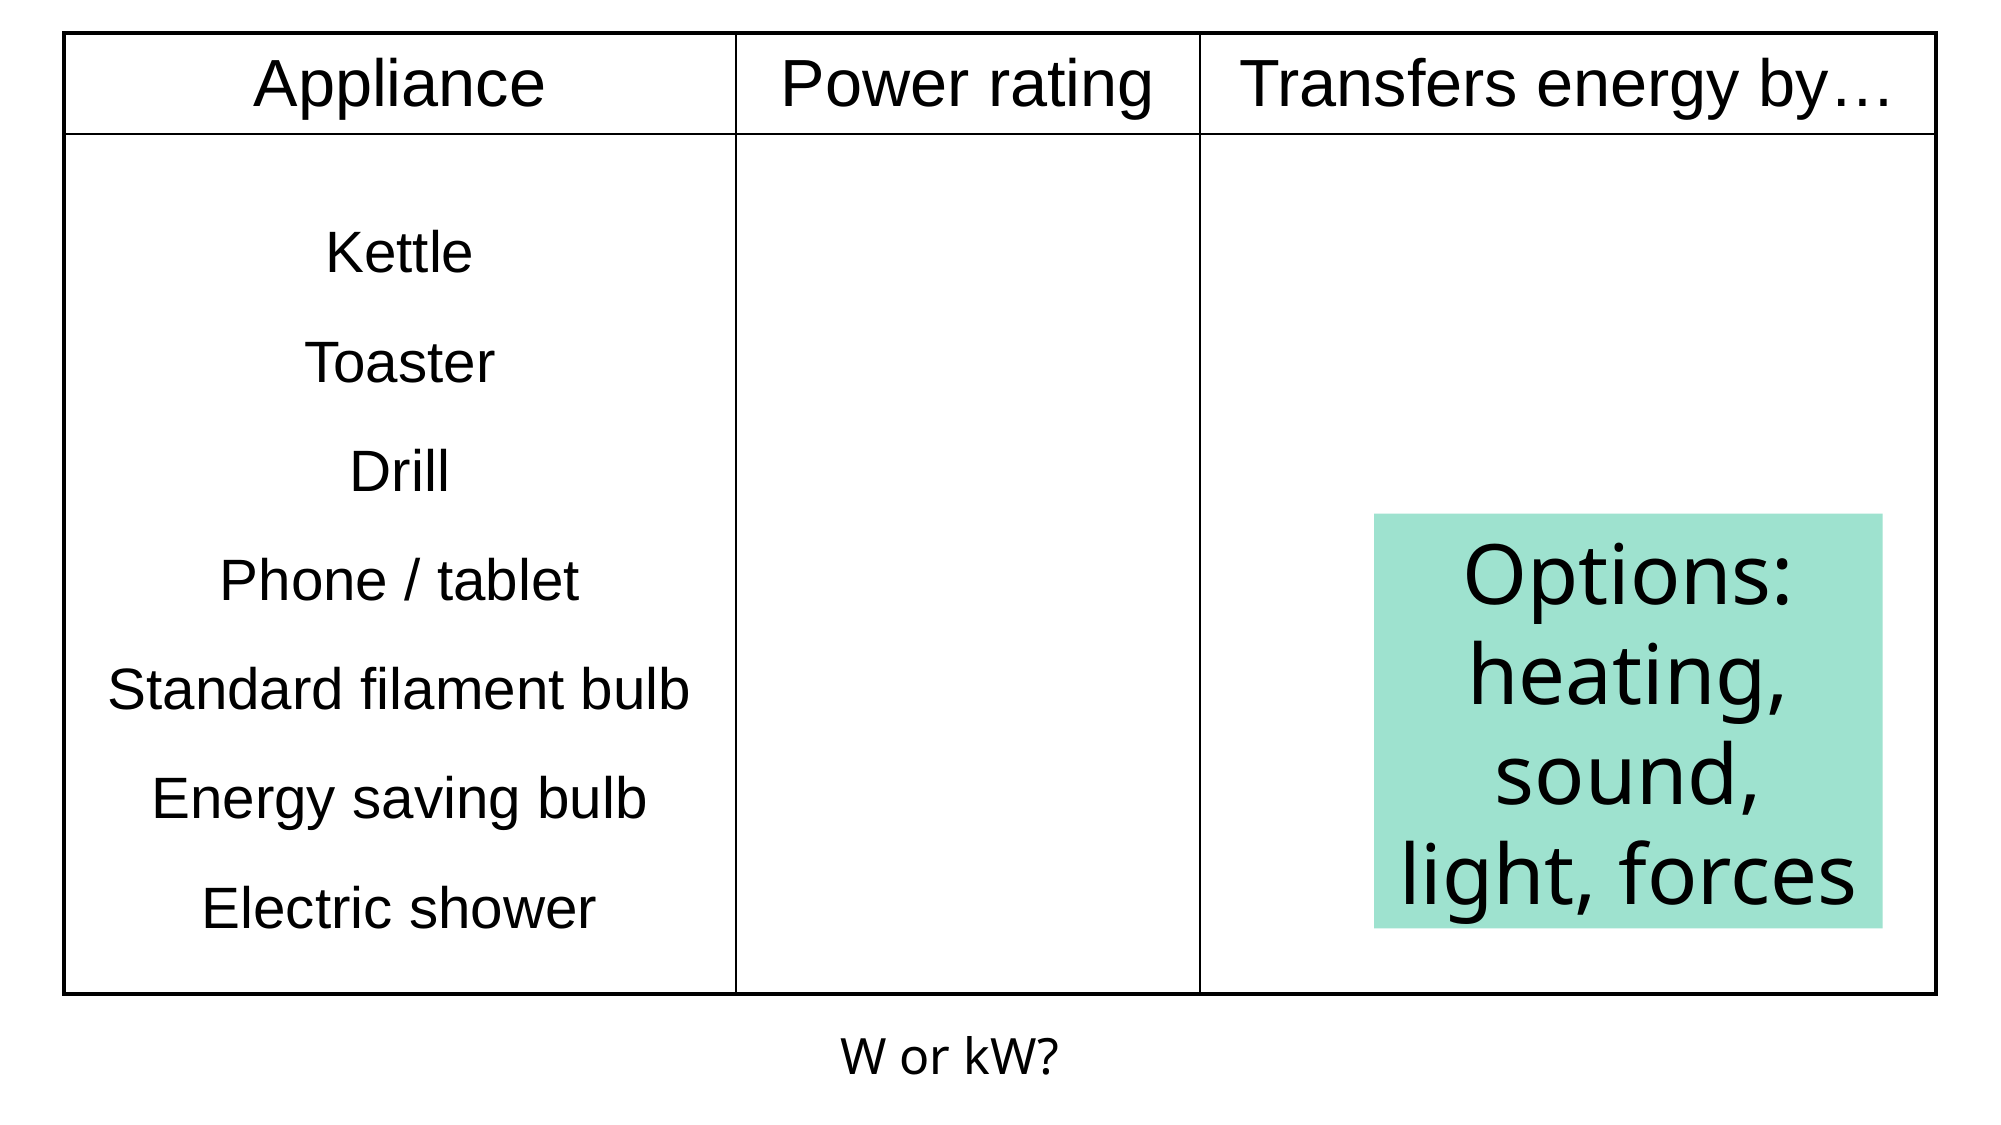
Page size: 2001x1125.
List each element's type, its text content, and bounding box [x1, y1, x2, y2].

table_header Appliance [66, 35, 735, 133]
text_box Options: heating, sound, light, forces [1374, 513, 1883, 929]
table_cell [1201, 135, 1934, 992]
table_header Power rating [737, 35, 1199, 133]
table_header Transfers energy by… [1201, 35, 1934, 133]
table_cell [737, 135, 1199, 992]
text_box W or kW? [759, 1017, 1140, 1093]
table_cell Kettle Toaster Drill Phone / tablet Standard filament bulb Energy saving bulb Electric shower [66, 135, 735, 992]
